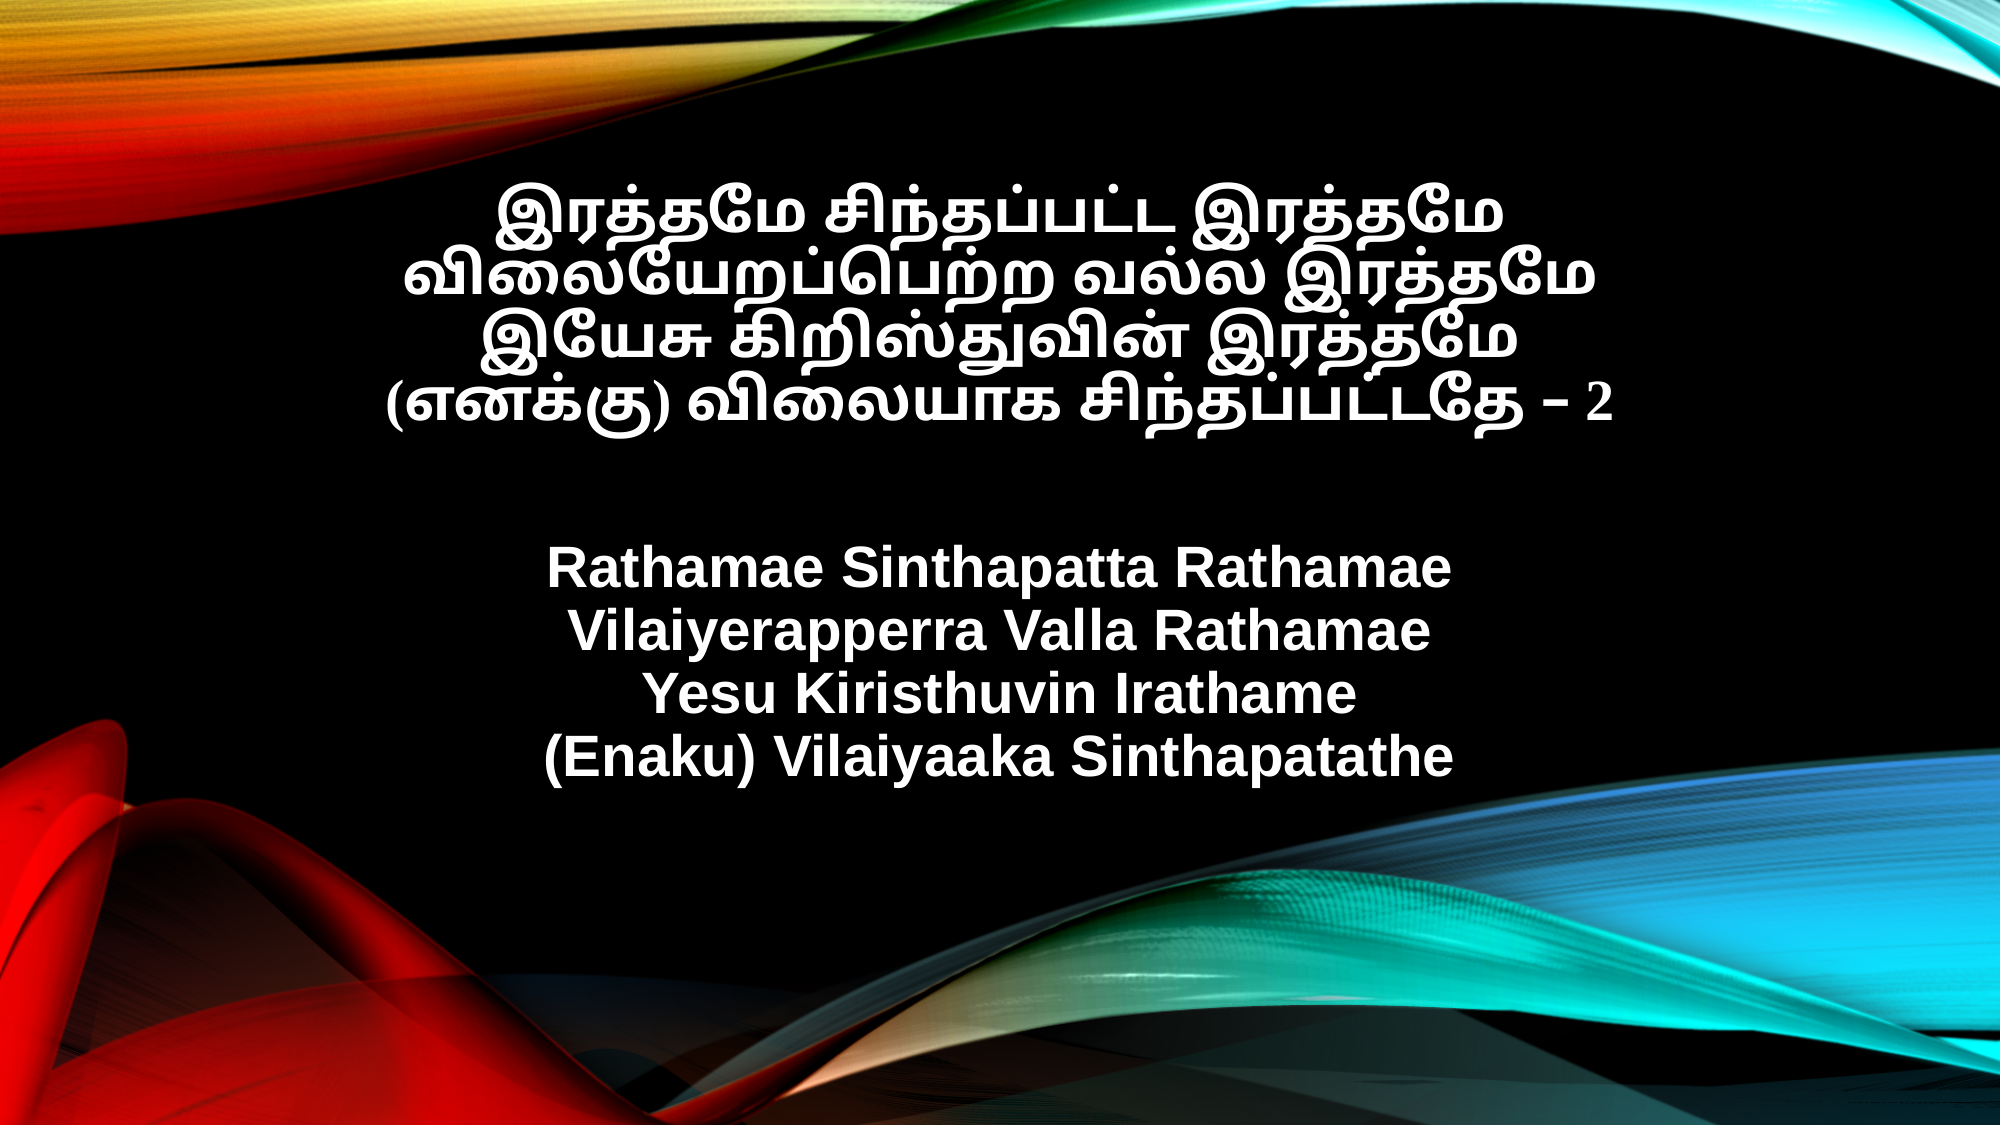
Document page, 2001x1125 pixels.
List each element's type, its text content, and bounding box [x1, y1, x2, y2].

subtitle இரத்தமே சிந்தப்பட்ட இரத்தமே விலையேறப்பெற்ற வல்ல இரத்தமே இயேசு கிறிஸ்துவின் இரத்தமே (எனக்கு) விலையாக சிந்தப்பட்டதே – 2 Rathamae Sinthapatta Rathamae Vilaiyerapperra Valla Rathamae Yesu Kiristhuvin Irathame (Enaku) Vilaiyaaka Sinthapatathe [0, 0, 2000, 1125]
